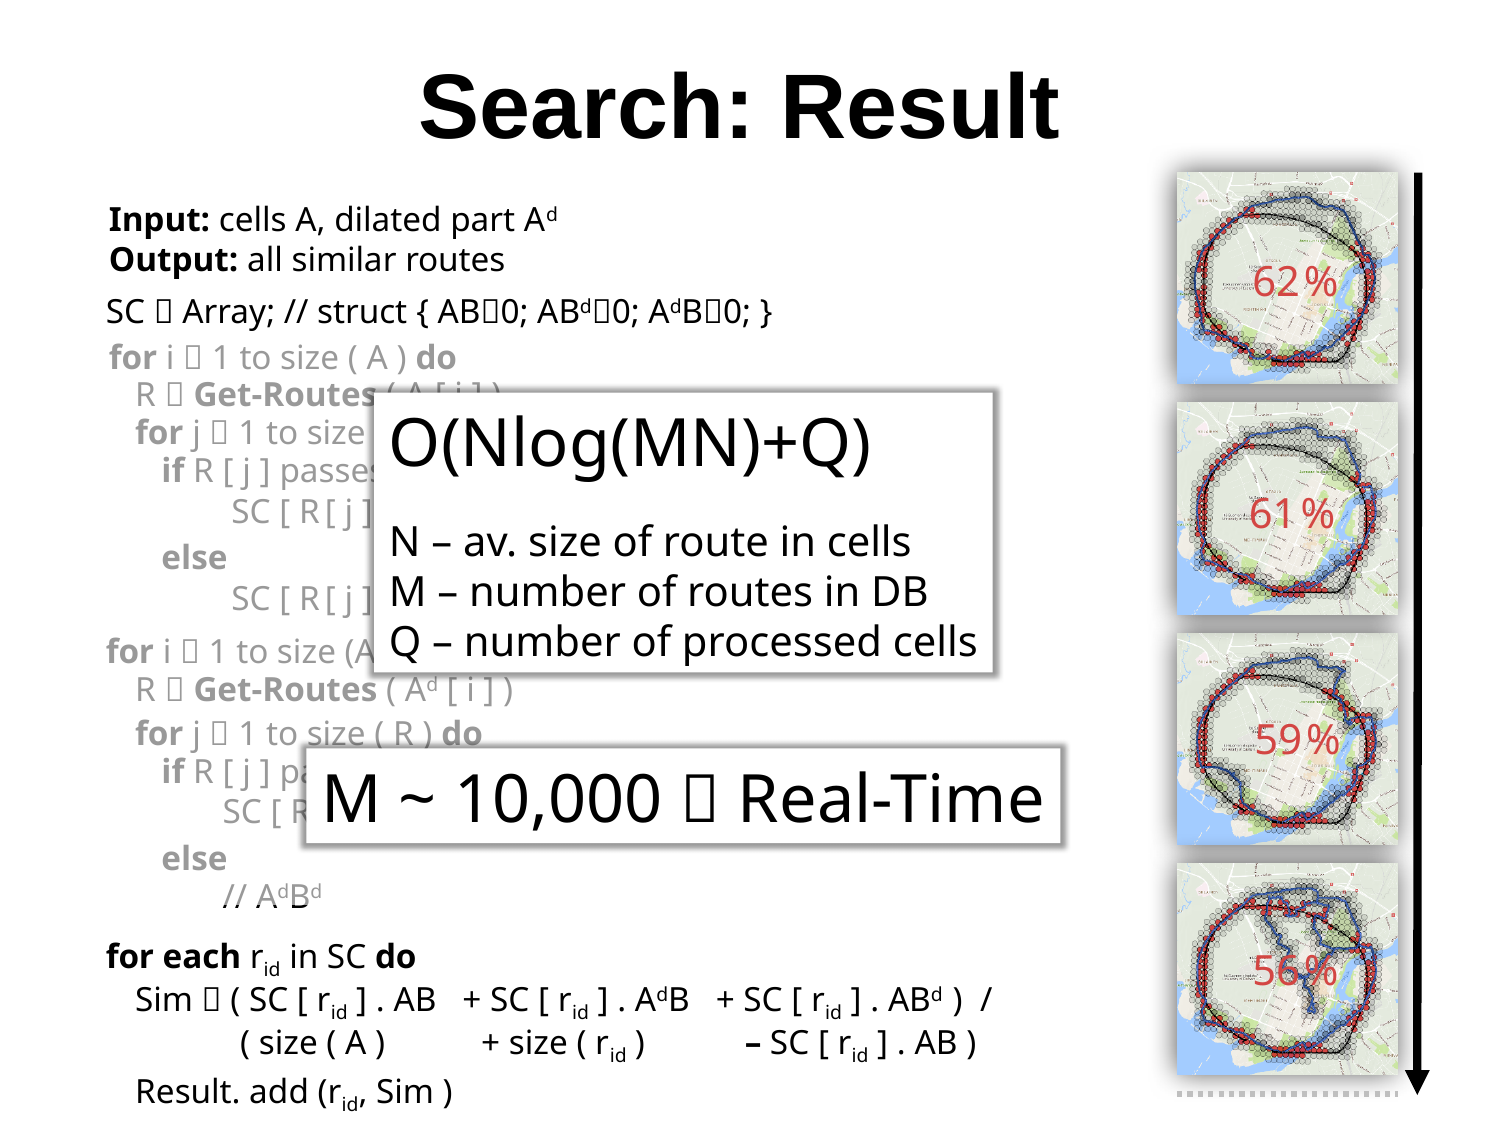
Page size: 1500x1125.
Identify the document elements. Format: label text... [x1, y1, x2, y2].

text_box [1177, 172, 1419, 1096]
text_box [32, 189, 1177, 905]
text_box Search: Result [64, 42, 1415, 161]
text_box Input: cells A, dilated part Ad Output: all similar routes SC  Array; // struct { AB0; ABd0; AdB0; } for i  1 to size ( A ) do R  Get-Routes ( A [ i ] ) for j  1 to size ( R ) do if R [ j ] passes through then SC [ R [ j ]. id ]. AB ++; else SC [ R [ j ]. id ]. ABd++; for i  1 to size (Ad ) do R  Get-Routes ( Ad [ i ] ) for j  1 to size ( R ) do if R [ j ] passes through then SC [ R [ j ]. id ]. AdB ++; else // AdBd for each rid in SC do Sim  ( SC [ rid ] . AB + SC [ rid ] . AdB + SC [ rid ] . ABd ) / ( size ( A ) + size ( rid ) – SC [ rid ] . AB ) Result. add (rid, Sim ) [64, 190, 1500, 1121]
